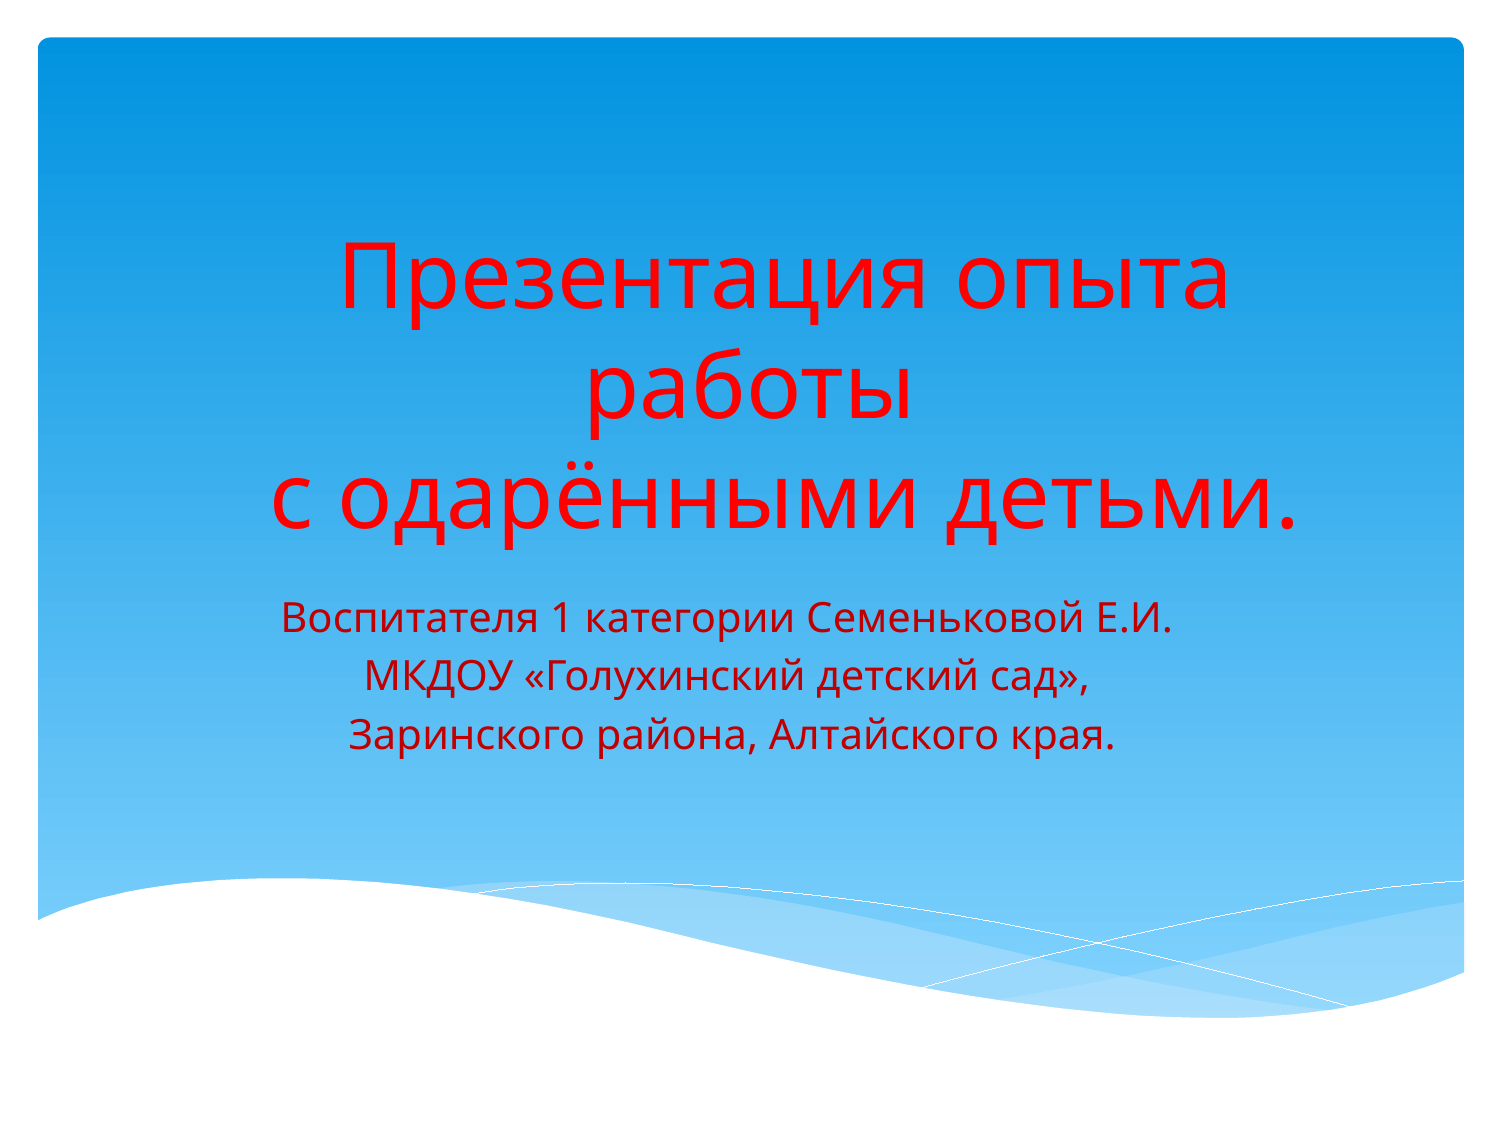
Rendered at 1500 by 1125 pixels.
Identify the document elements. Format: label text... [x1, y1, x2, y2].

title Презентация опыта работы с одарёнными детьми. [112, 137, 1388, 555]
subtitle Воспитателя 1 категории Семеньковой Е.И. МКДОУ «Голухинский детский сад», Заринского района, Алтайского края. [17, 583, 1447, 825]
